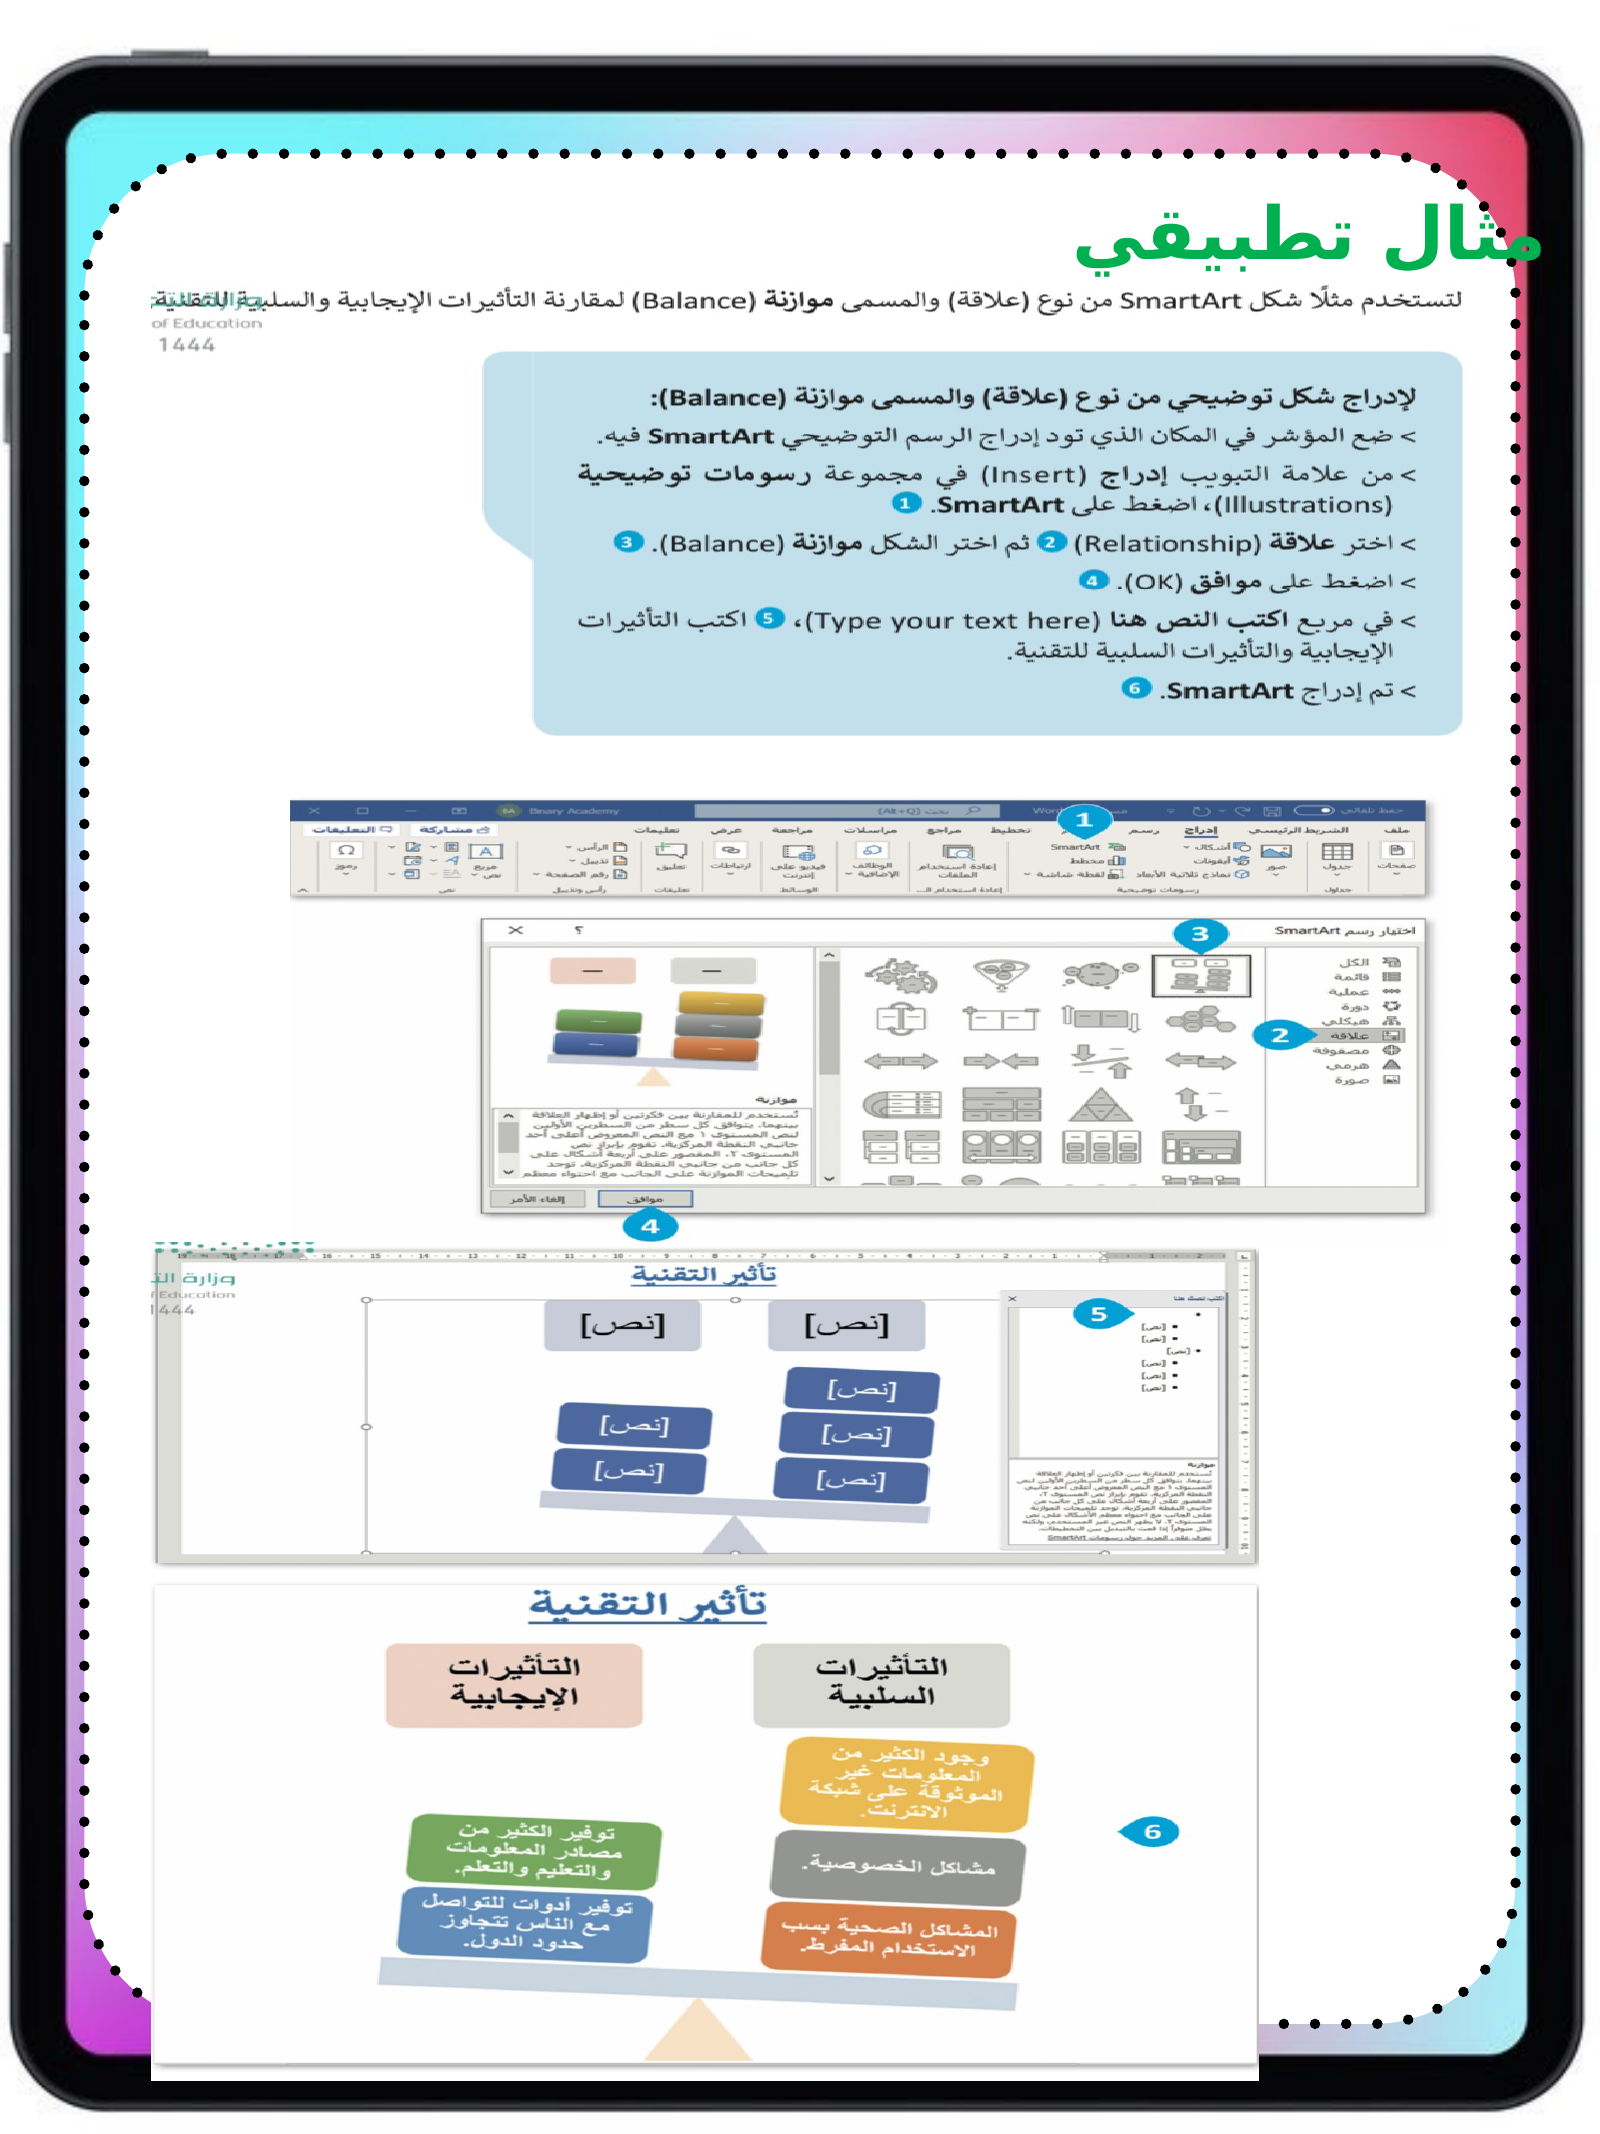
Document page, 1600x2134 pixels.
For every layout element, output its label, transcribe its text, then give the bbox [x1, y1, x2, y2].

text_box [84, 153, 1516, 2024]
text_box مثال تطبيقي [990, 180, 1600, 280]
picture [0, 30, 1600, 2132]
picture [150, 284, 1482, 736]
